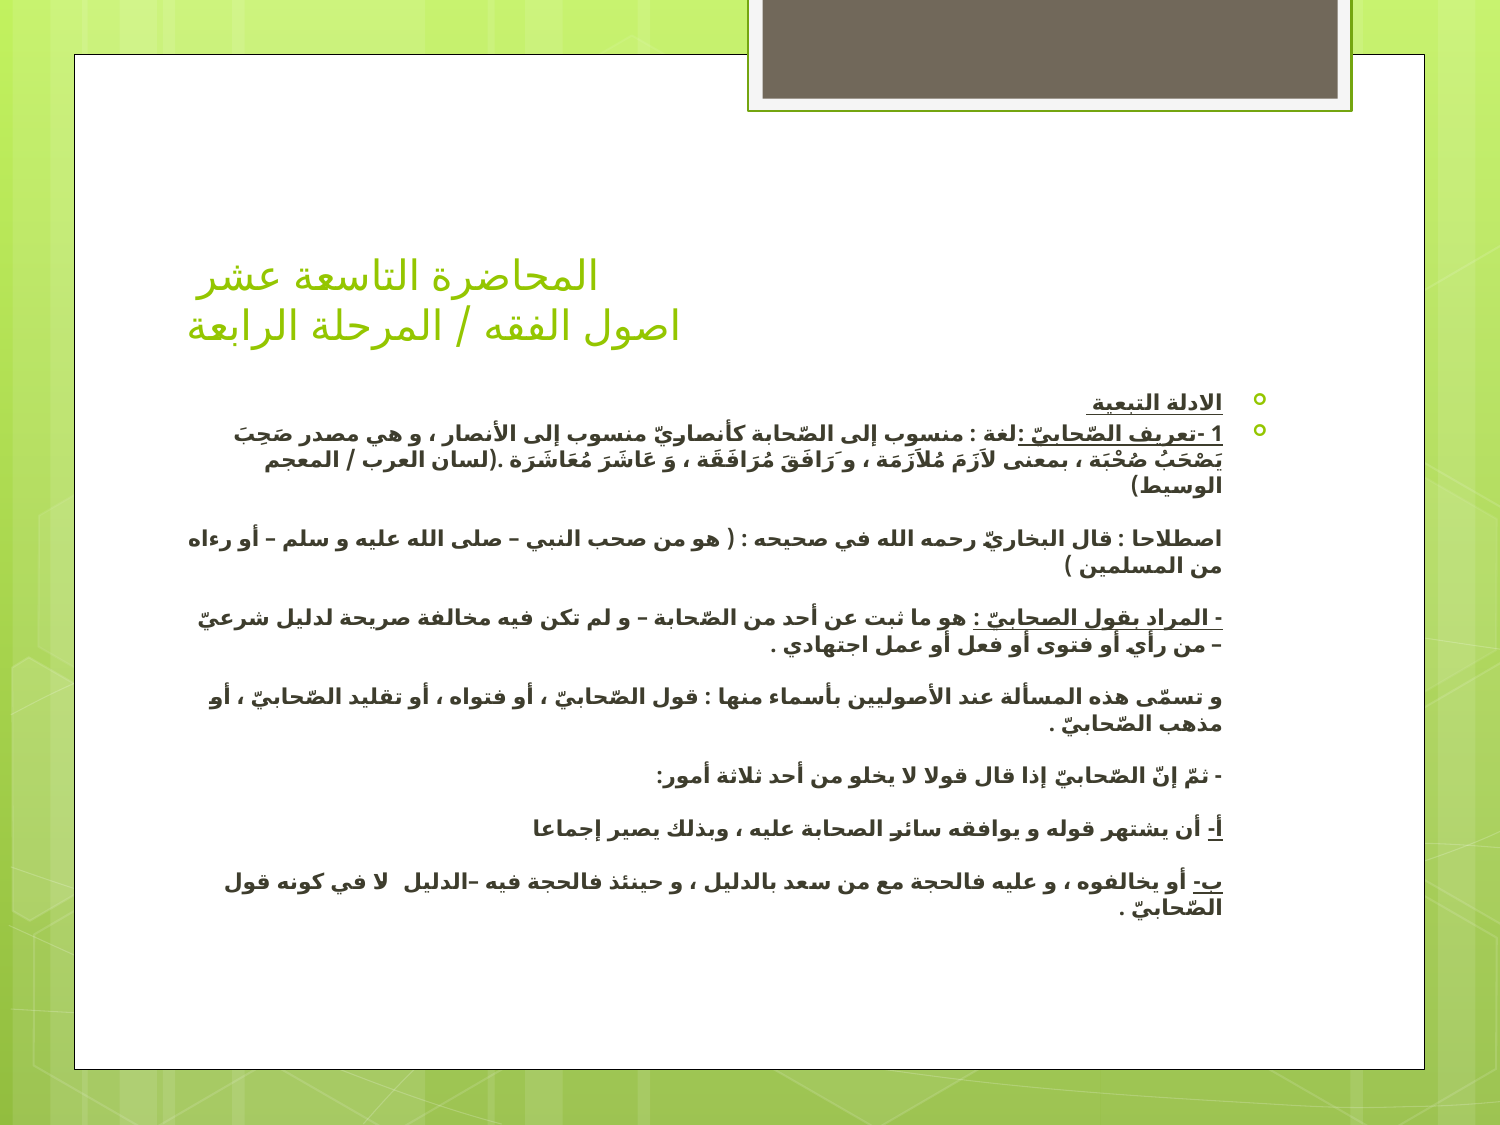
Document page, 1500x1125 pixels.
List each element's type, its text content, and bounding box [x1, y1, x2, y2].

list الادلة التبعية 1 -تعريف الصّحابيّ :لغة : منسوب إلى الصّحابة كأنصاريّ منسوب إلى الأنصار ، و هي مصدر صَحِبَ يَصْحَبُ صُحْبَة ، بمعنى لاَزَمَ مُلاَزَمَة ، و َرَافَقَ مُرَافَقَة ، وَ عَاشَرَ مُعَاشَرَة .(لسان العرب / المعجم الوسيط) اصطلاحا : قال البخاريّ رحمه الله في صحيحه : ( هو من صحب النبي – صلى الله عليه و سلم – أو رءاه من المسلمين ) - المراد بقول الصحابيّ : هو ما ثبت عن أحد من الصّحابة – و لم تكن فيه مخالفة صريحة لدليل شرعيّ – من رأي أو فتوى أو فعل أو عمل اجتهادي . و تسمّى هذه المسألة عند الأصوليين بأسماء منها : قول الصّحابيّ ، أو فتواه ، أو تقليد الصّحابيّ ، أو مذهب الصّحابيّ . - ثمّ إنّ الصّحابيّ إذا قال قولا لا يخلو من أحد ثلاثة أمور: أ- أن يشتهر قوله و يوافقه سائر الصحابة عليه ، وبذلك يصير إجماعا ب- أو يخالفوه ، و عليه فالحجة مع من سعد بالدليل ، و حينئذ فالحجة فيه –الدليل- لا في كونه قول الصّحابيّ . [171, 381, 1283, 957]
title المحاضرة التاسعة عشر اصول الفقه / المرحلة الرابعة [171, 168, 1324, 357]
